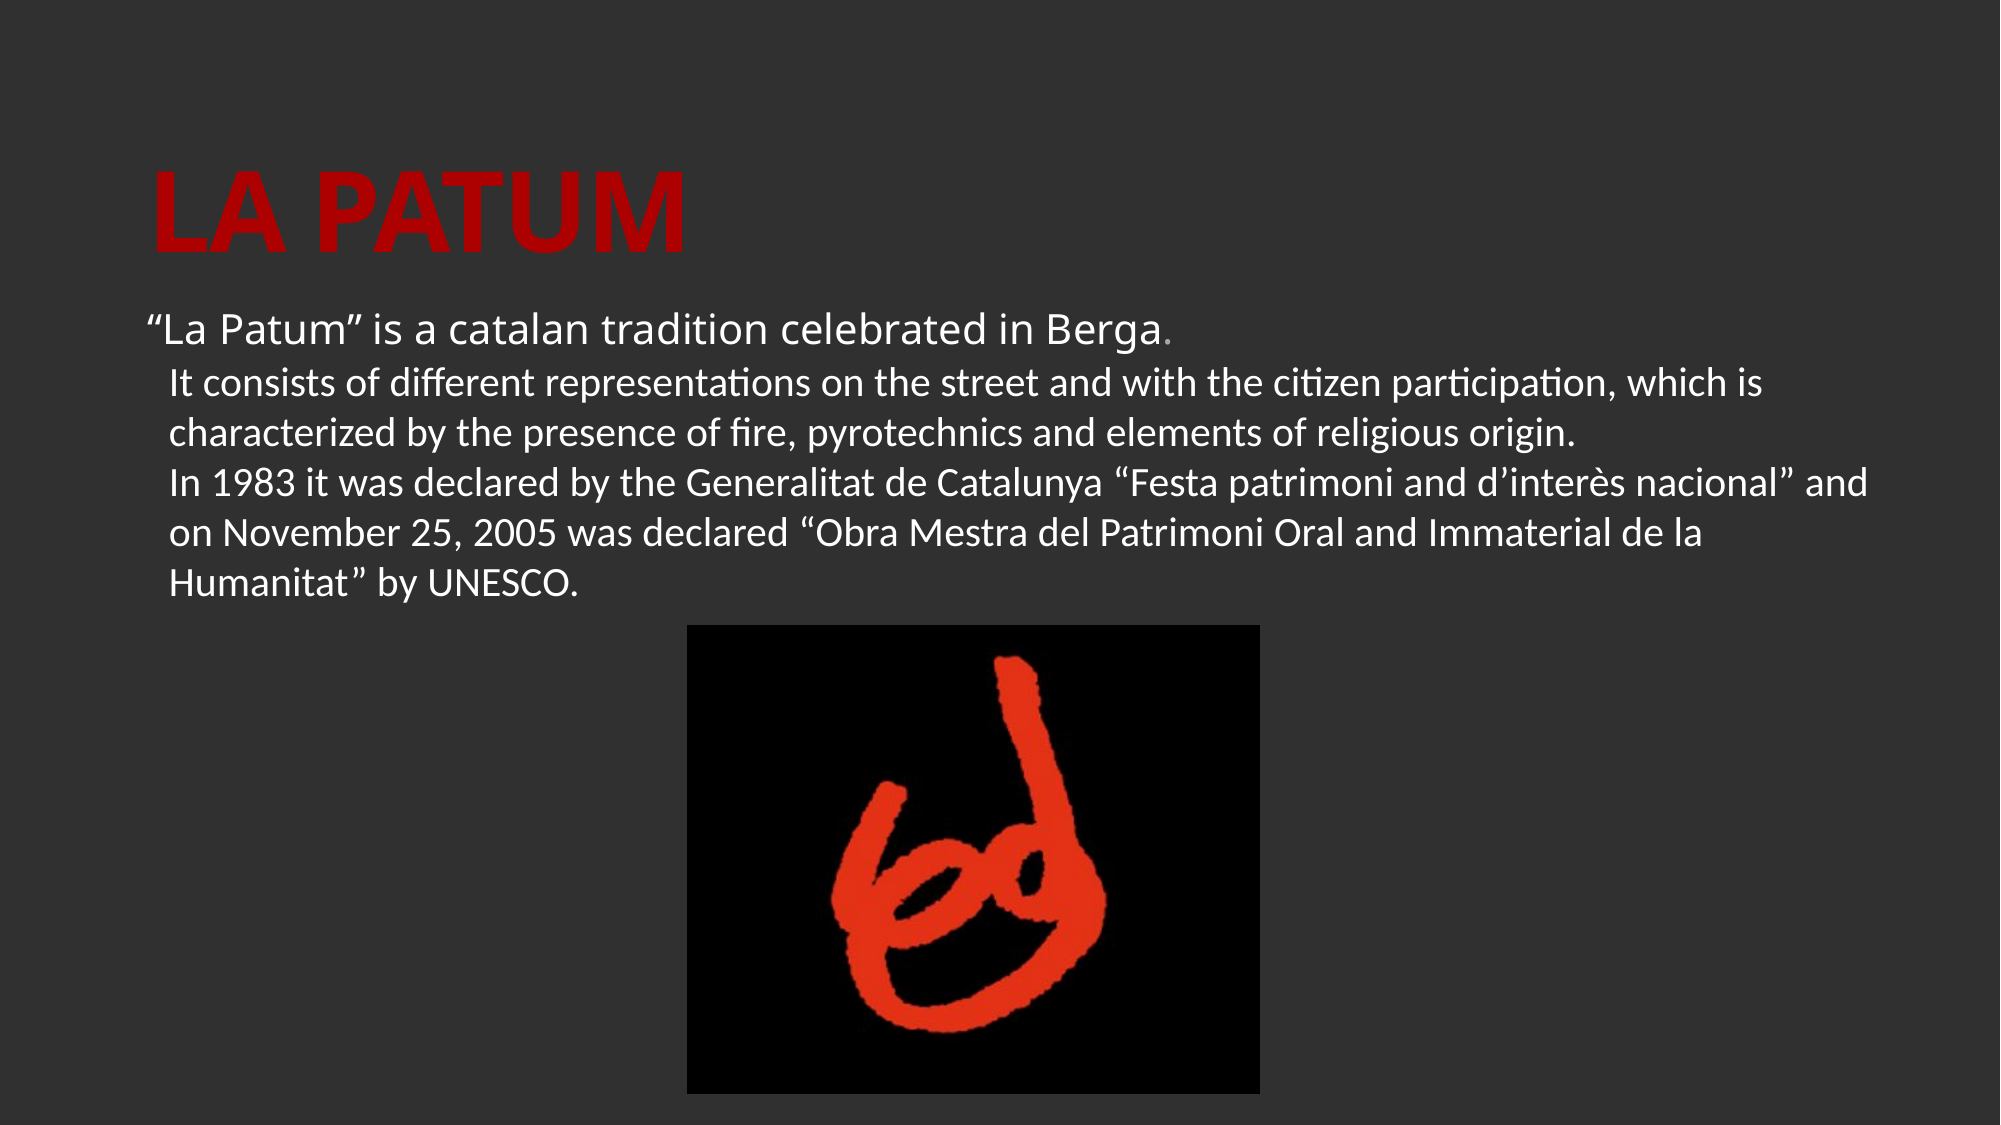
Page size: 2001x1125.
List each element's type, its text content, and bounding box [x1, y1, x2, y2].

title LA PATUM [132, 81, 1901, 354]
picture [686, 625, 1260, 1094]
list “La Patum” is a catalan tradition celebrated in Berga. [132, 302, 1830, 963]
text_box It consists of different representations on the street and with the citizen participation, which is characterized by the presence of fire, pyrotechnics and elements of religious origin. In 1983 it was declared by the Generalitat de Catalunya “Festa patrimoni and d’interès nacional” and on November 25, 2005 was declared “Obra Mestra del Patrimoni Oral and Immaterial de la Humanitat” by UNESCO. [168, 354, 1898, 606]
